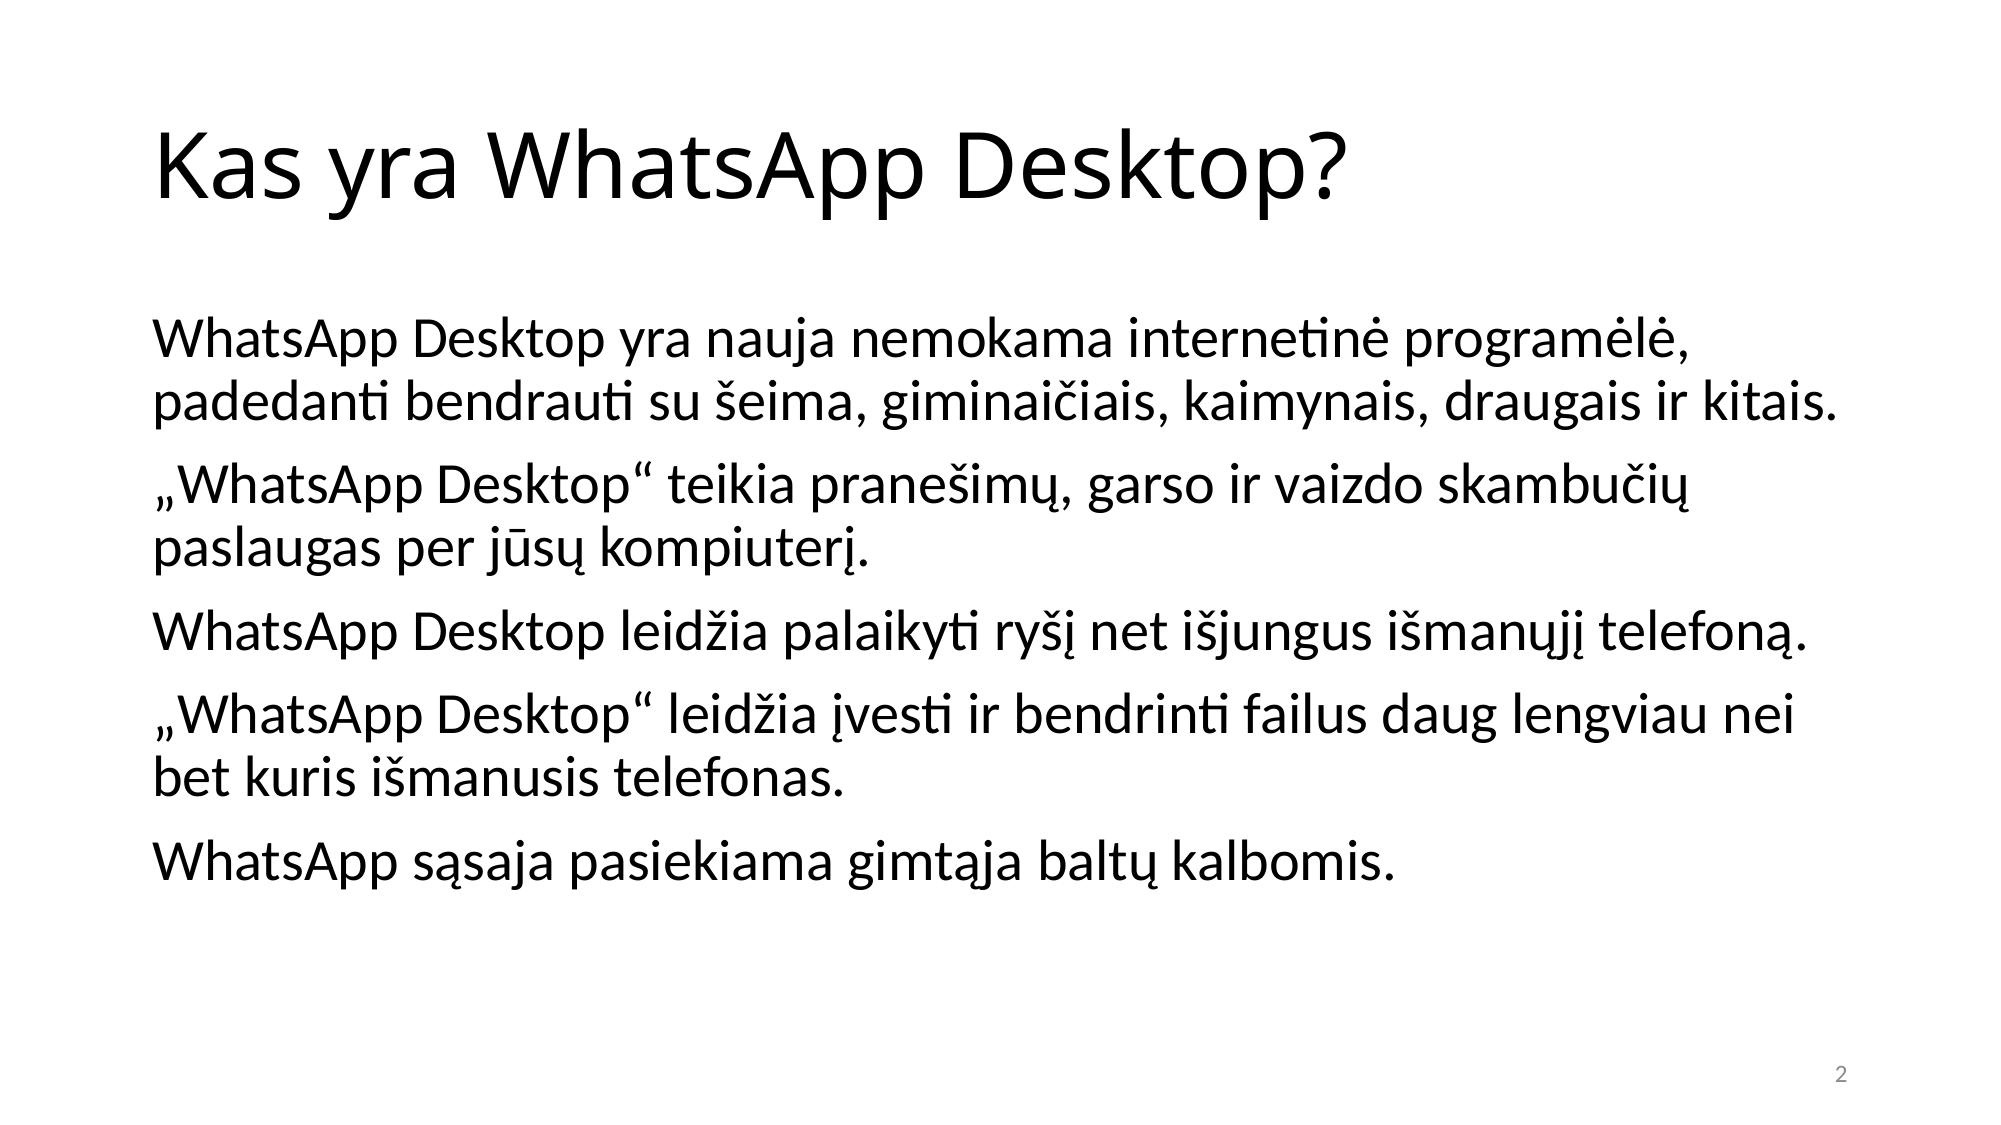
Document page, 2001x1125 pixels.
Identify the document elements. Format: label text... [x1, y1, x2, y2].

list WhatsApp Desktop yra nauja nemokama internetinė programėlė, padedanti bendrauti su šeima, giminaičiais, kaimynais, draugais ir kitais. „WhatsApp Desktop“ teikia pranešimų, garso ir vaizdo skambučių paslaugas per jūsų kompiuterį. WhatsApp Desktop leidžia palaikyti ryšį net išjungus išmanųjį telefoną. „WhatsApp Desktop“ leidžia įvesti ir bendrinti failus daug lengviau nei bet kuris išmanusis telefonas. WhatsApp sąsaja pasiekiama gimtąja baltų kalbomis. [137, 299, 1863, 1014]
slide_number 2 [1412, 1042, 1863, 1103]
title Kas yra WhatsApp Desktop? [137, 59, 1863, 278]
